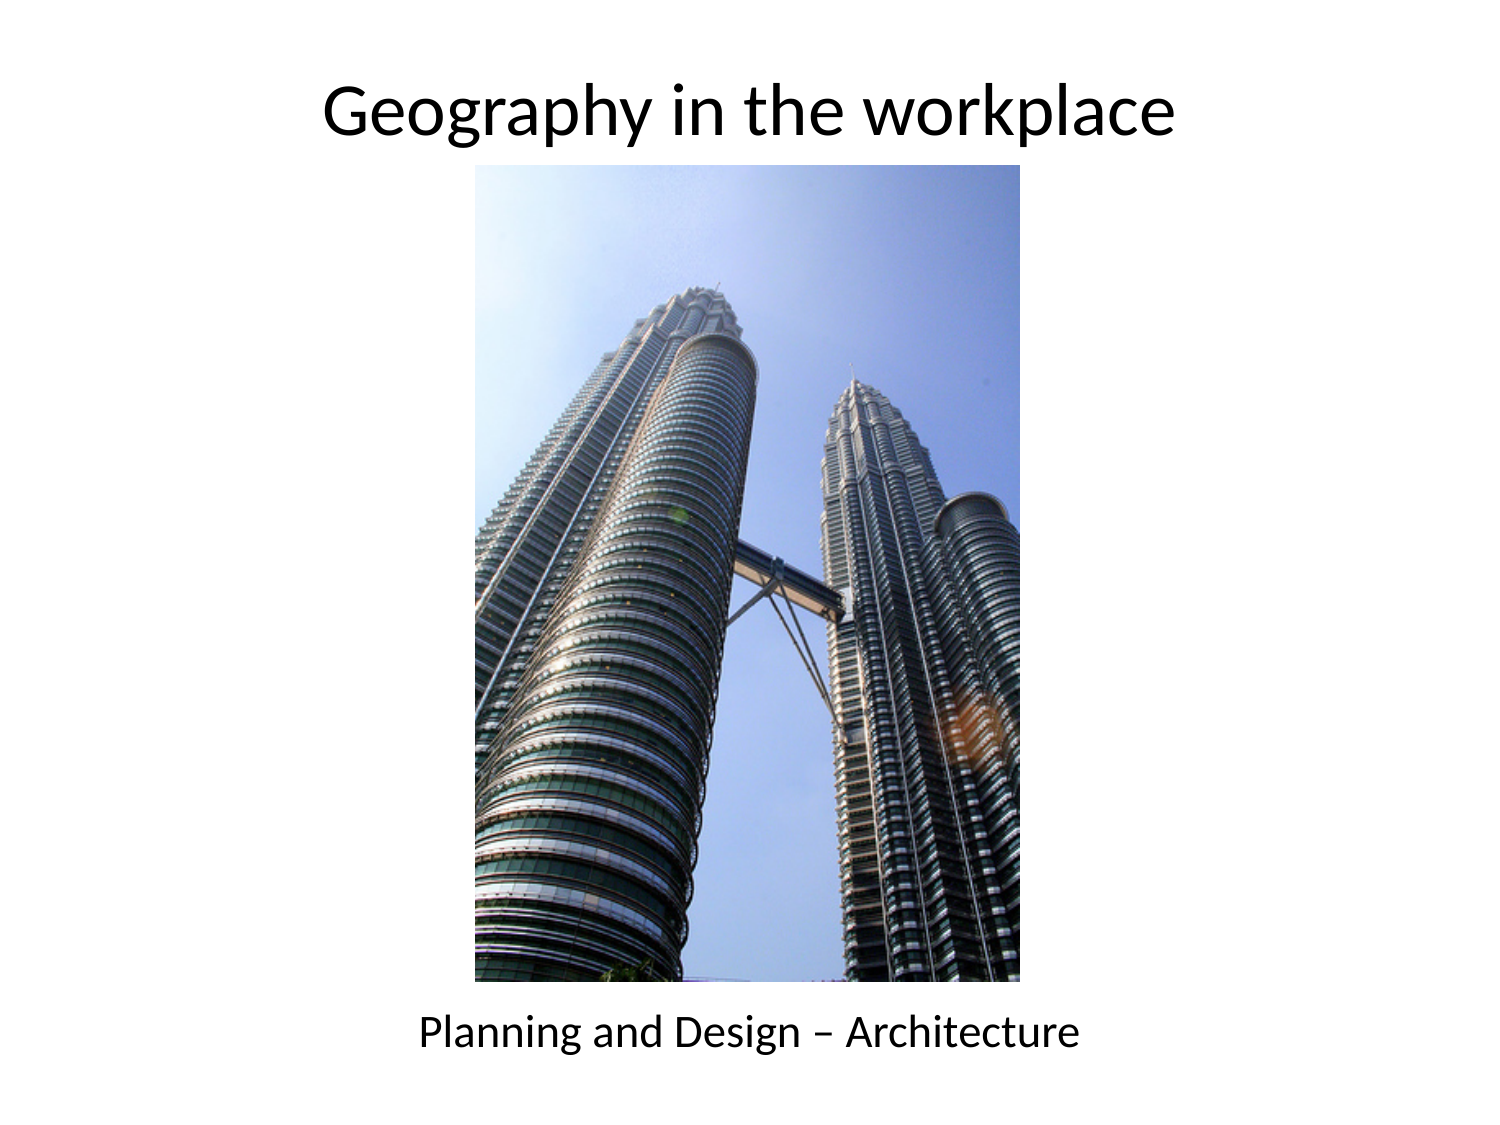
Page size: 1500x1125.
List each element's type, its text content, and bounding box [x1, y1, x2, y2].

title Geography in the workplace [75, 45, 1425, 166]
list Planning and Design – Architecture [75, 981, 1425, 1067]
picture [475, 164, 1020, 982]
